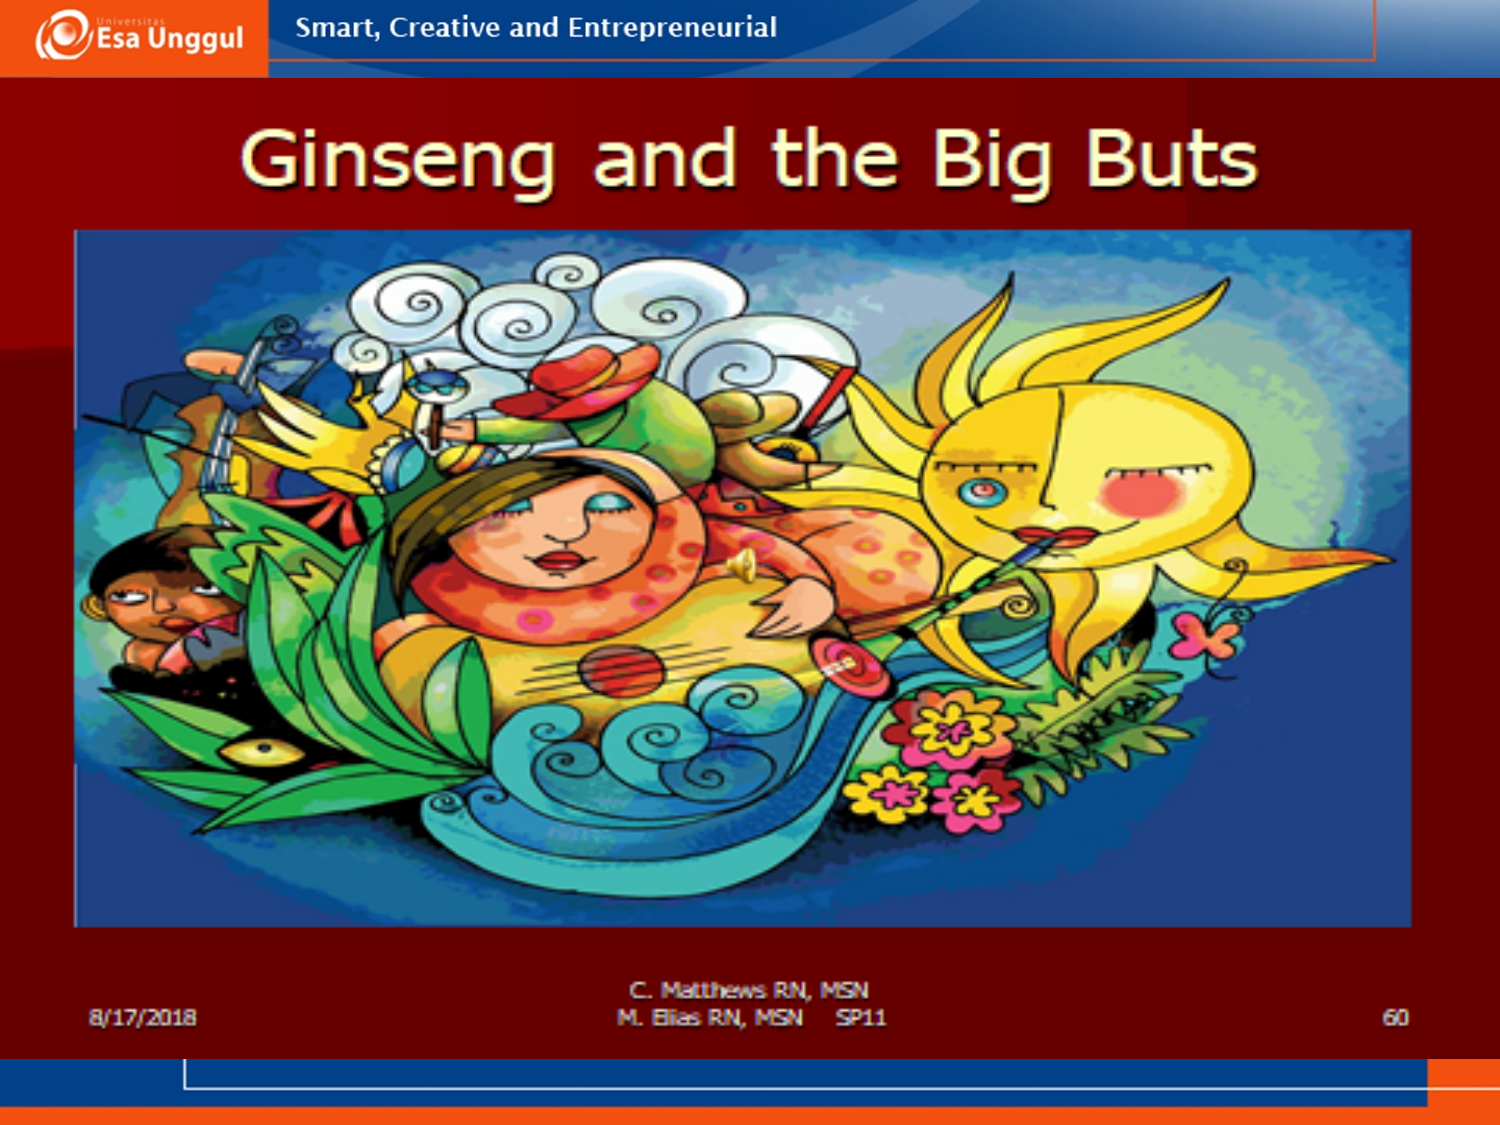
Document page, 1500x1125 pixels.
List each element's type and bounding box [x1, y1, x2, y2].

list [0, 77, 1500, 1059]
picture [0, 0, 1500, 77]
picture [0, 1059, 1500, 1125]
